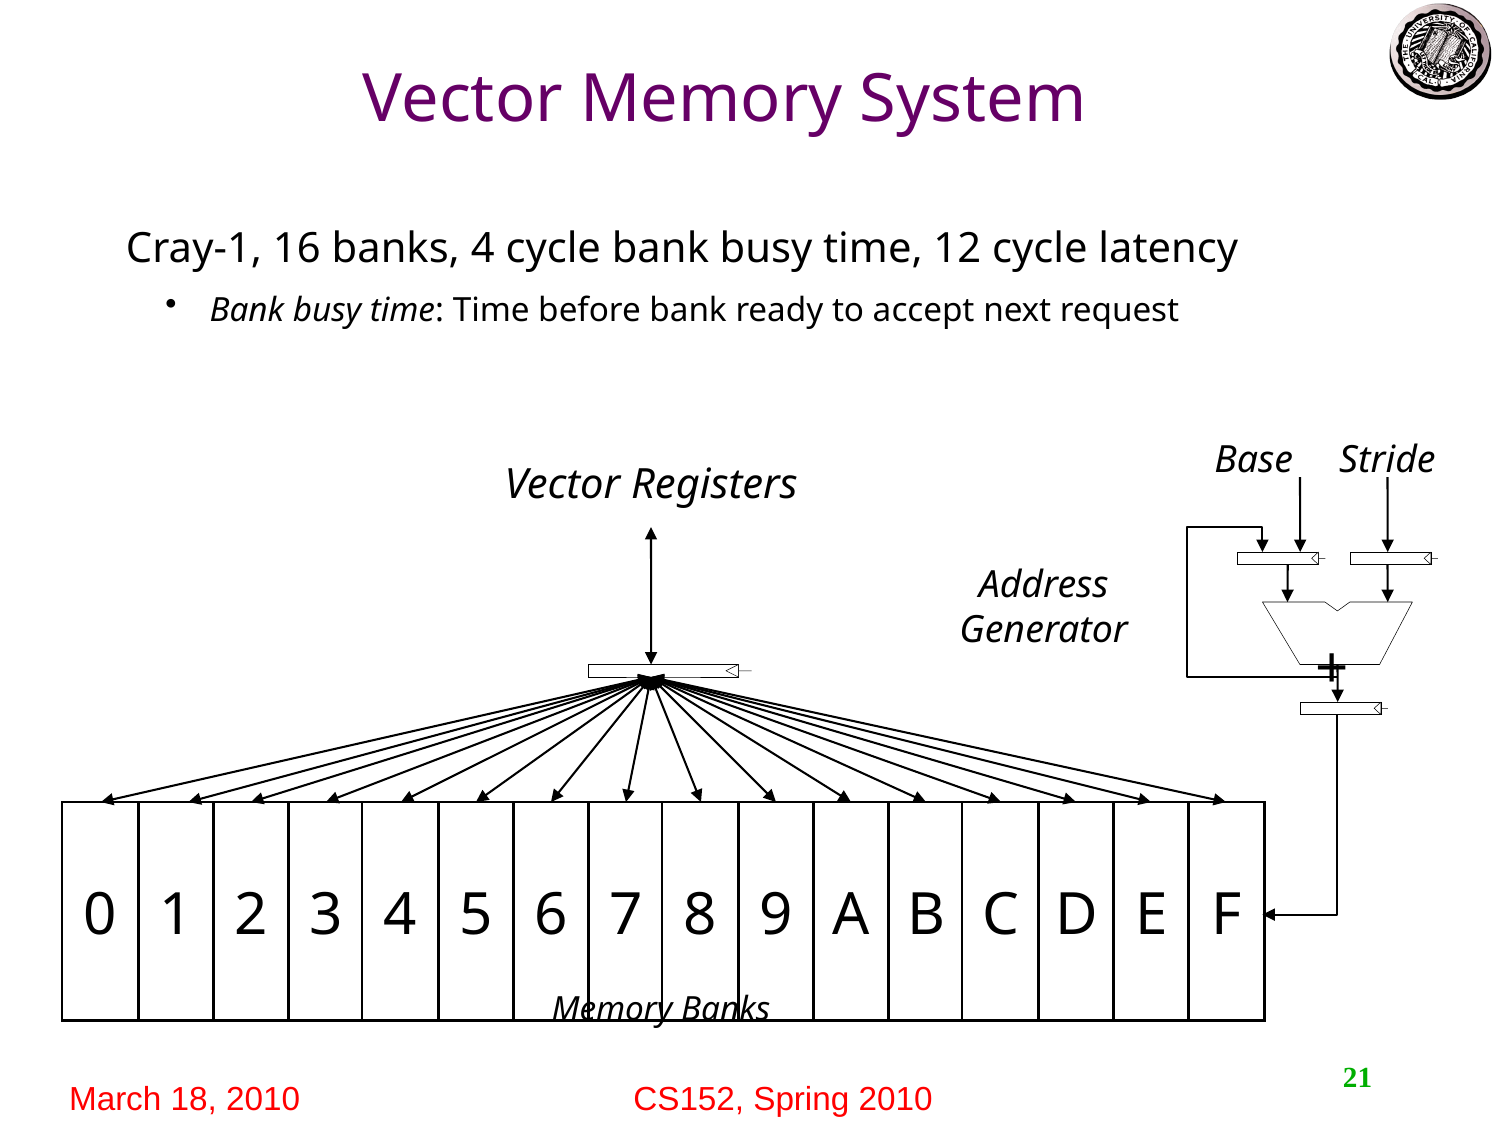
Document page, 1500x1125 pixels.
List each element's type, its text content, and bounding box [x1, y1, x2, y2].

text_box Vector Memory System [137, 24, 1313, 175]
text_box Cray-1, 16 banks, 4 cycle bank busy time, 12 cycle latency Bank busy time: Time before bank ready to accept next request [111, 213, 1254, 335]
slide_number 21 [1074, 1051, 1388, 1101]
picture [1378, 0, 1500, 103]
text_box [62, 426, 1476, 1035]
